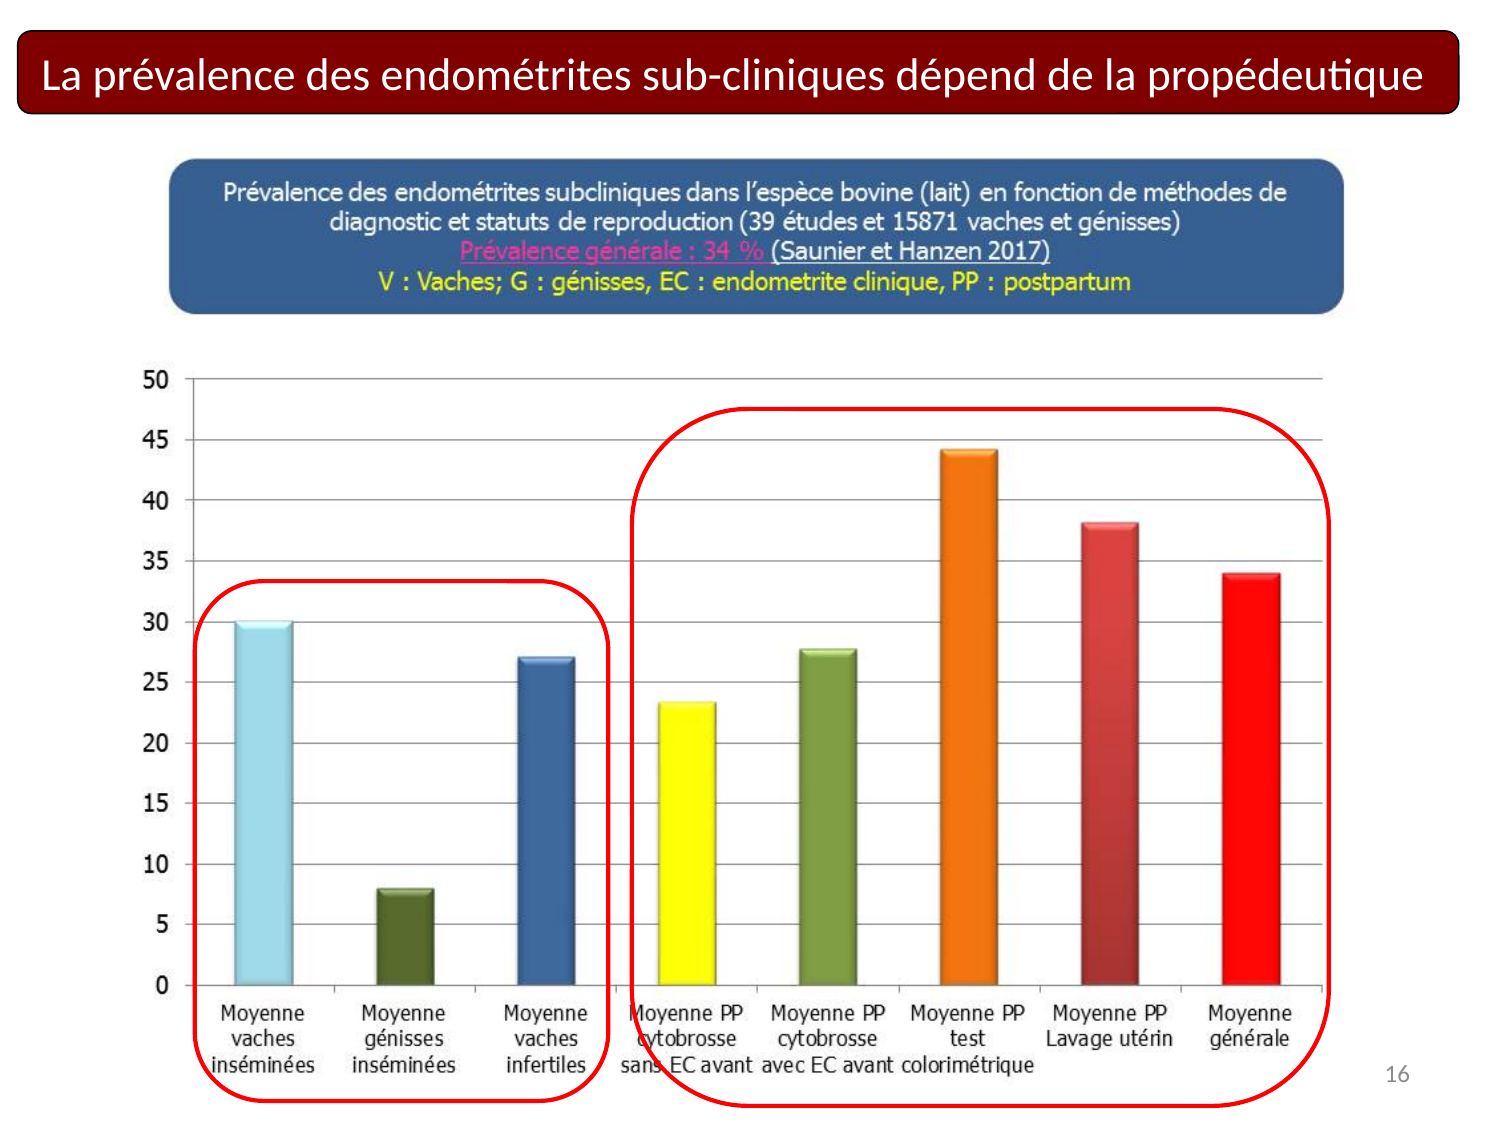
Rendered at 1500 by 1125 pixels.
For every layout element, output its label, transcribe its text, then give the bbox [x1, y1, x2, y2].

picture [100, 148, 1377, 1107]
text_box La prévalence des endométrites sub-cliniques dépend de la propédeutique [15, 28, 1461, 116]
slide_number 16 [1380, 1042, 1425, 1103]
